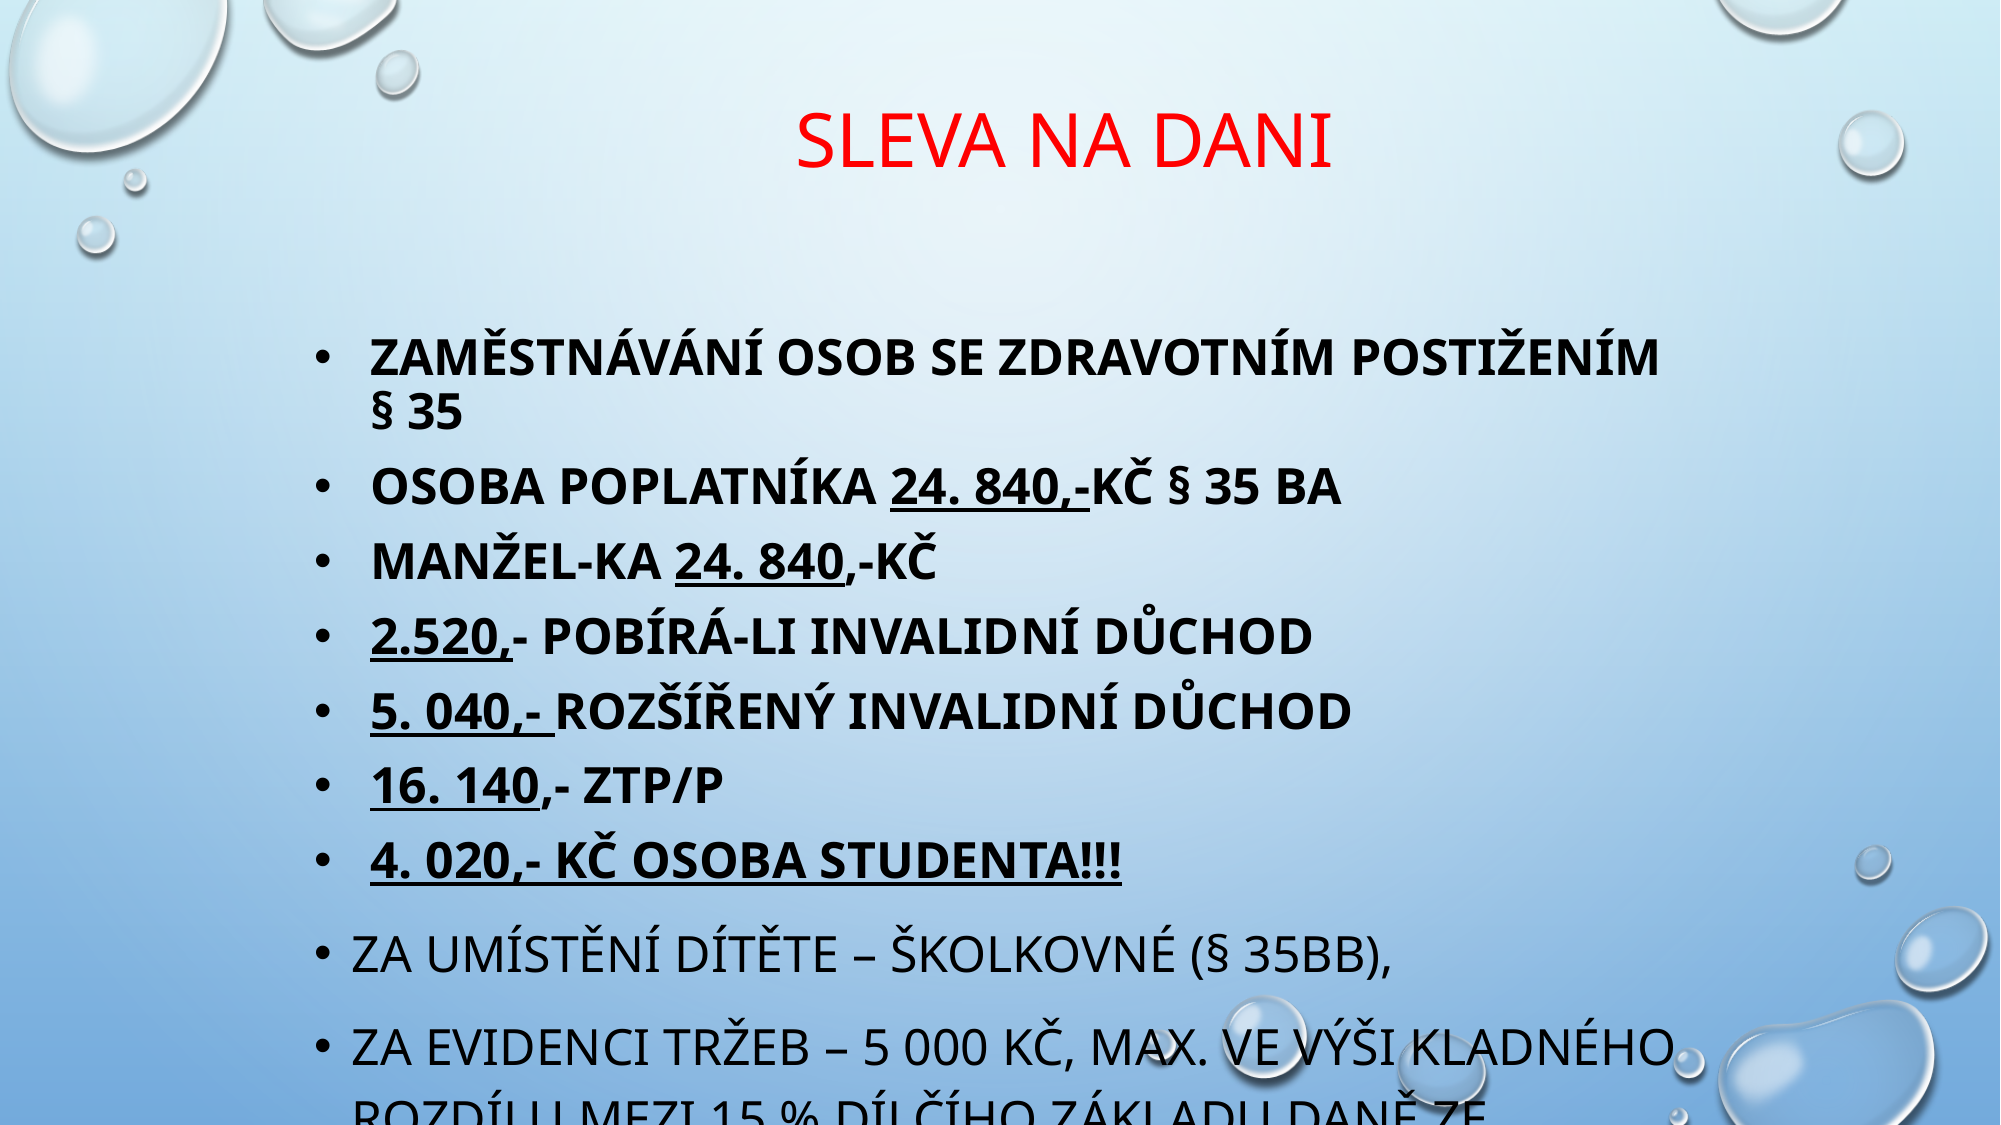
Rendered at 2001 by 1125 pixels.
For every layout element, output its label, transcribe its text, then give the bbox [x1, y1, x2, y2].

picture [0, 0, 2000, 1125]
list Zaměstnávání osob se zdravotním postižením § 35 Osoba poplatníka 24. 840,-Kč § 35 ba Manžel-ka 24. 840,-Kč 2.520,- pobírá-li invalidní důchod 5. 040,- rozšířený invalidní důchod 16. 140,- ZTP/P 4. 020,- Kč osoba studenta!!! Za umístění dítěte – školkovné (§ 35bb), Za evidenci tržeb – 5 000 Kč, max. ve výši kladného rozdílu mezi 15 % dílčího základu daně ze samostatné činnosti a základní slevy na poplatníka, [299, 324, 1701, 1125]
title Sleva na dani [474, 41, 1675, 245]
